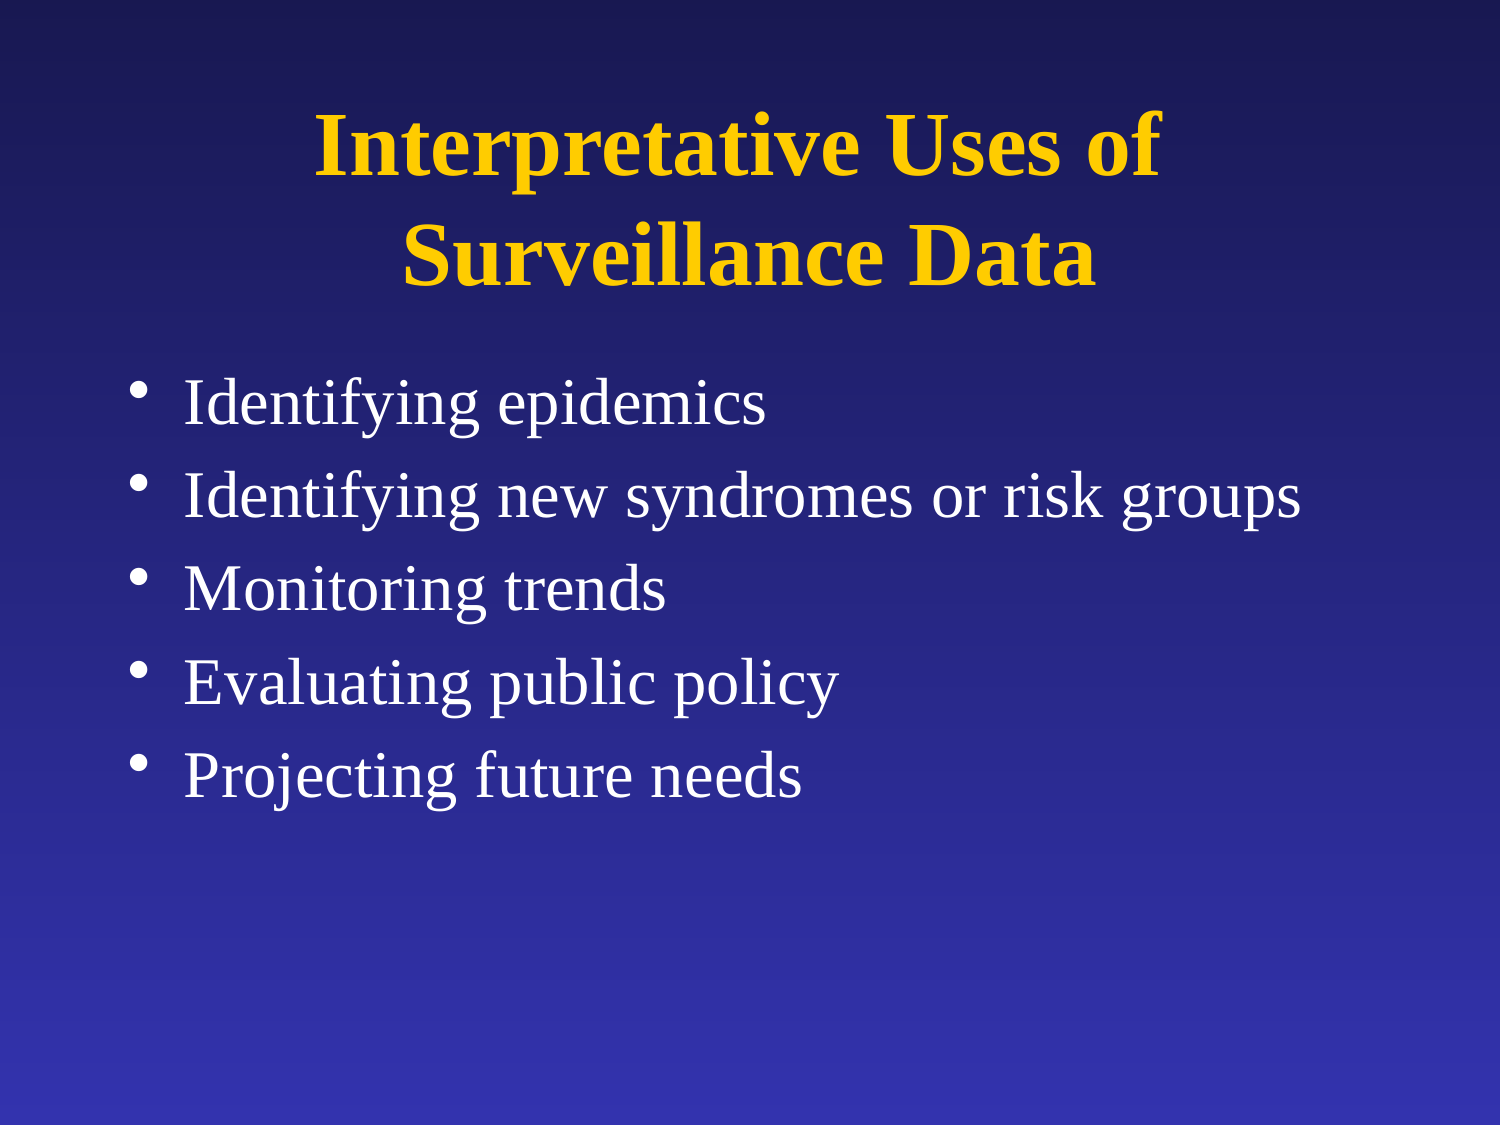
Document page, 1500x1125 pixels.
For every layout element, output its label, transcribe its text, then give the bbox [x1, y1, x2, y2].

list Identifying epidemics Identifying new syndromes or risk groups Monitoring trends Evaluating public policy Projecting future needs [112, 350, 1388, 1025]
title Interpretative Uses of Surveillance Data [112, 99, 1388, 288]
